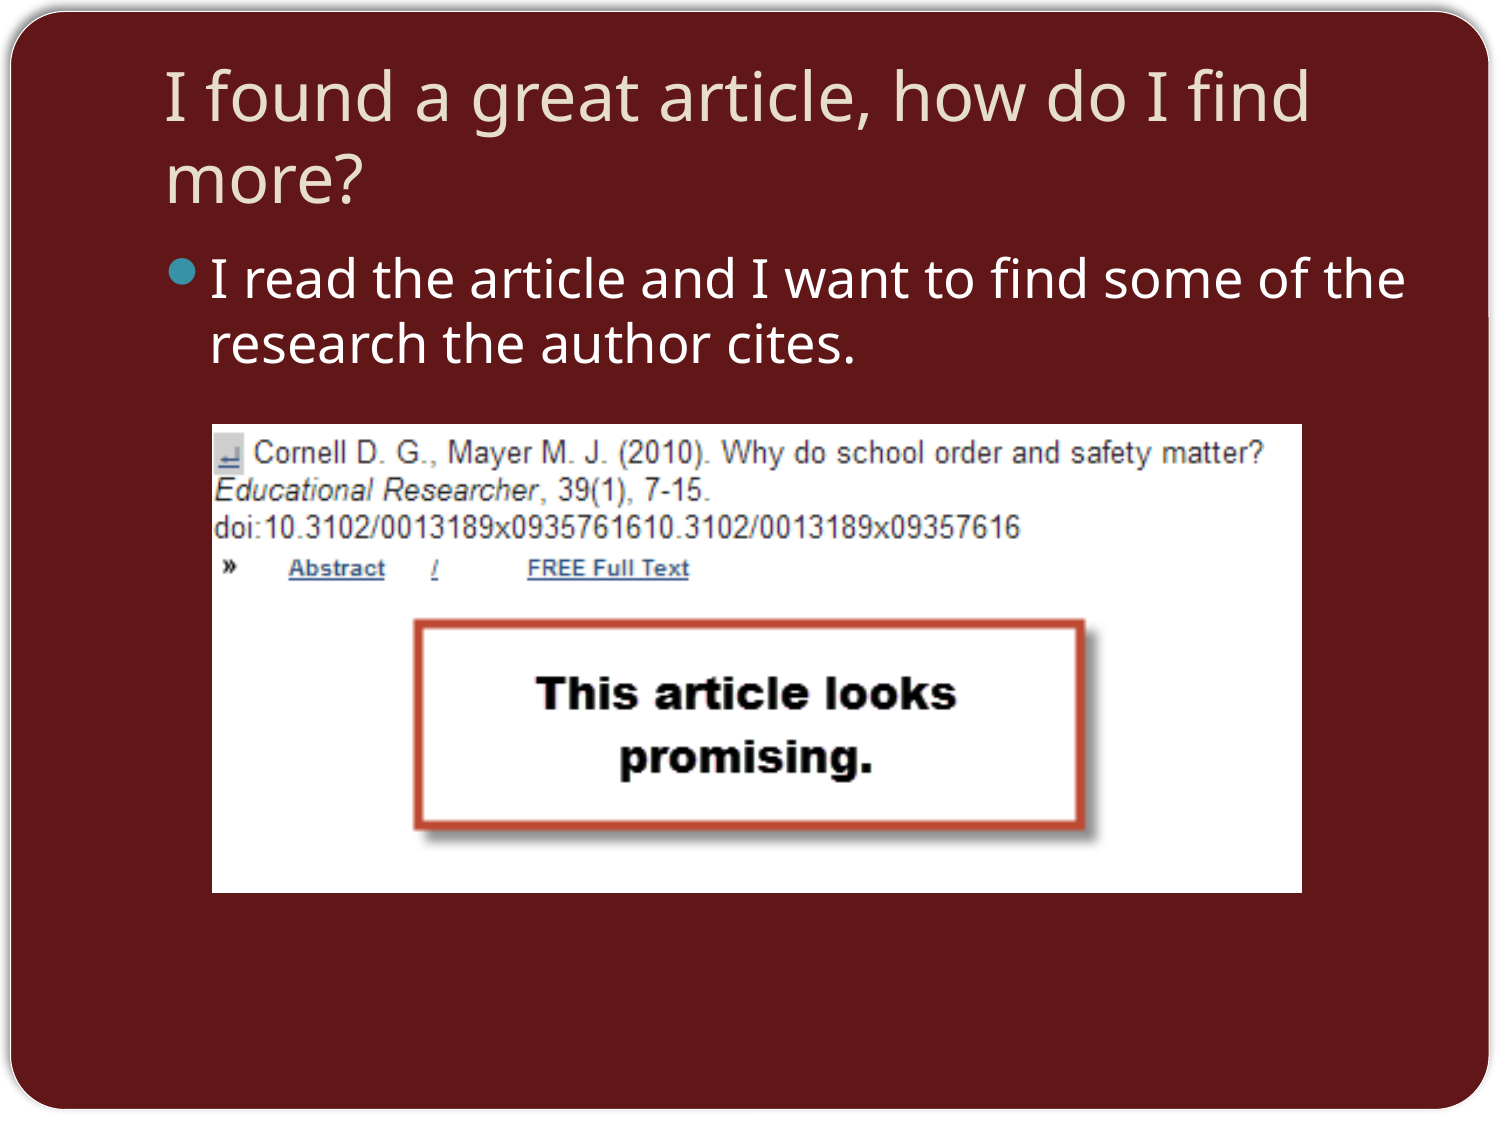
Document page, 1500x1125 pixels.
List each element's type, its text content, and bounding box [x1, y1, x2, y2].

list I read the article and I want to find some of the research the author cites. [150, 237, 1425, 988]
picture [212, 424, 1302, 893]
title I found a great article, how do I find more? [150, 45, 1425, 233]
